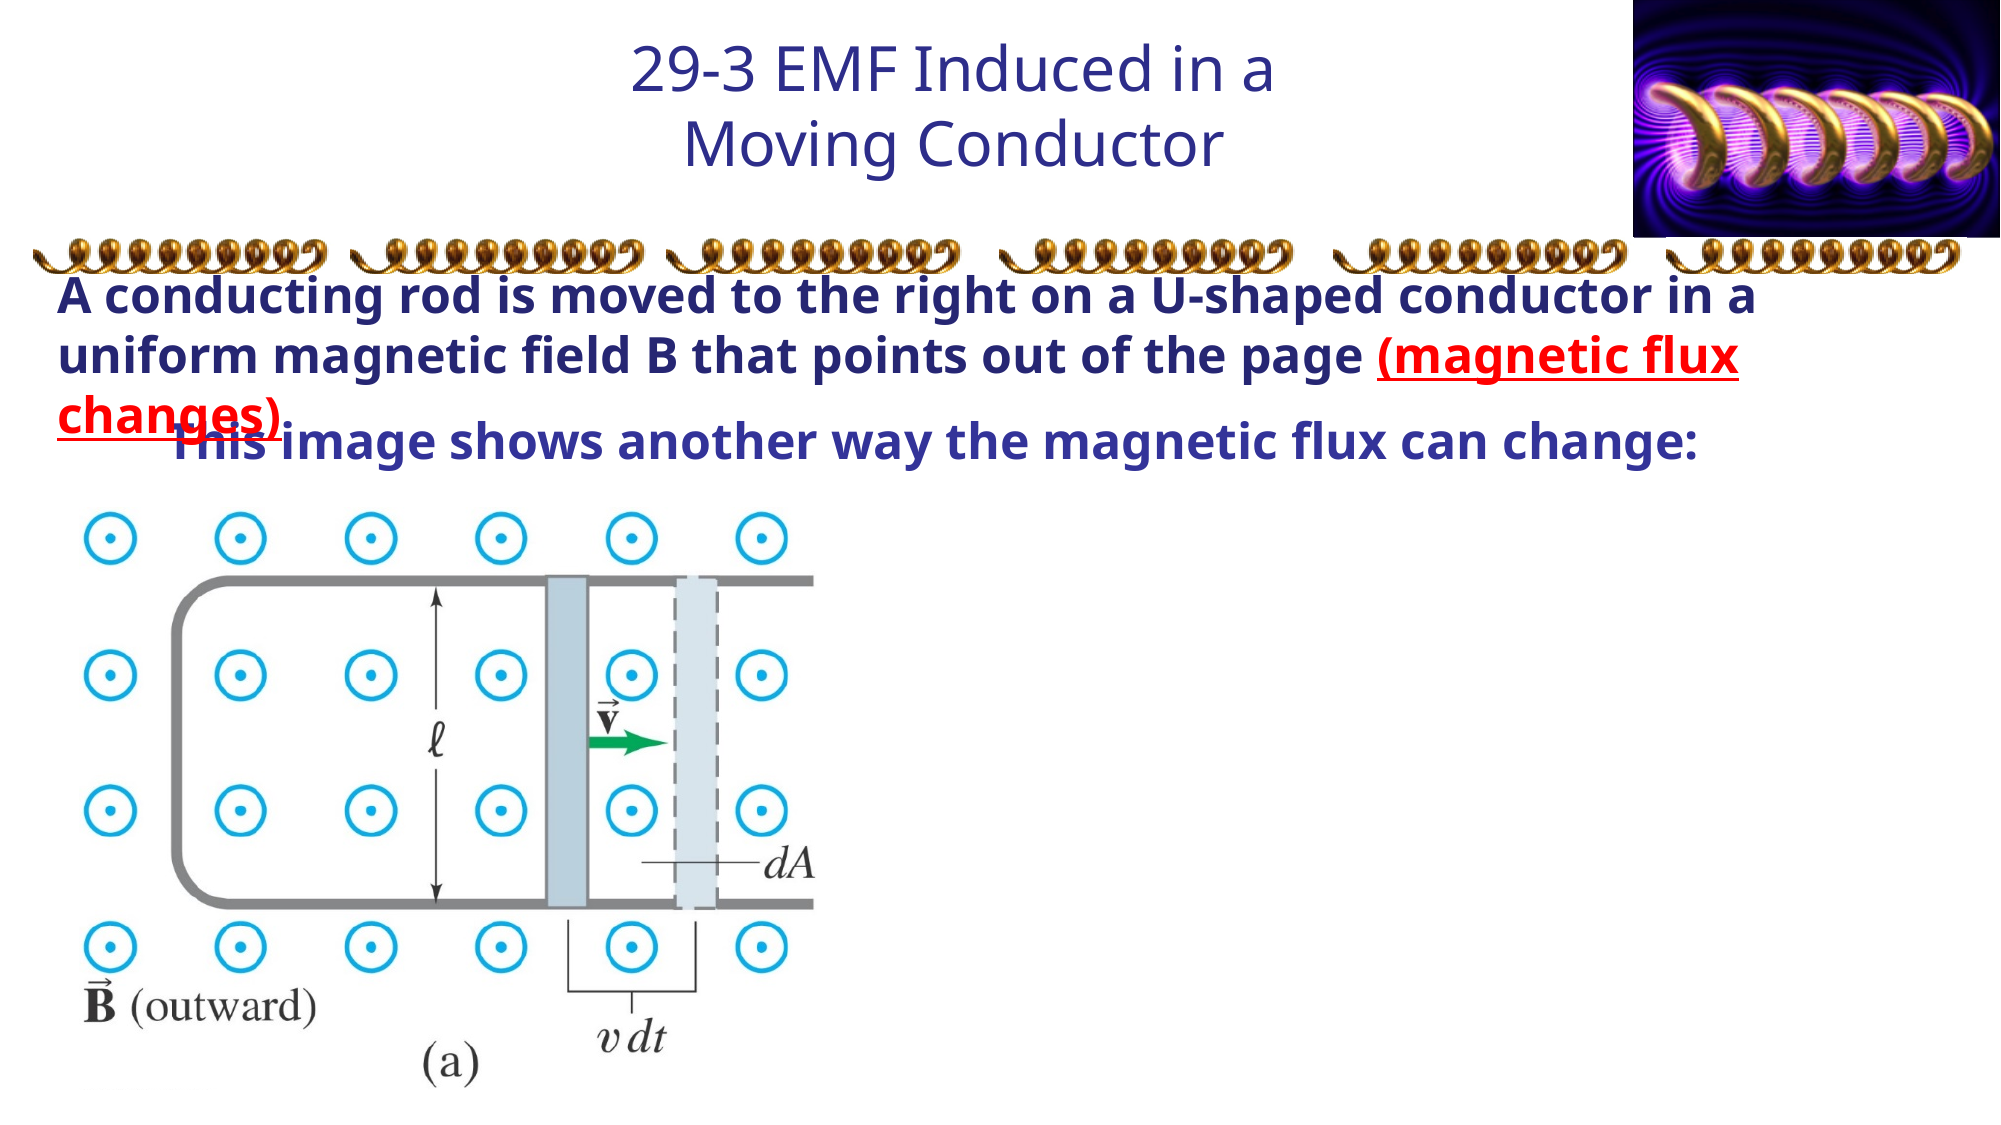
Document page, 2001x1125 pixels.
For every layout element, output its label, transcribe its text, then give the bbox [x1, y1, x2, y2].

picture [33, 237, 334, 274]
picture [999, 237, 1300, 256]
picture [350, 237, 650, 256]
picture [666, 237, 967, 256]
text_box A conducting rod is moved to the right on a U-shaped conductor in a uniform magnetic field B that points out of the page (magnetic flux changes) [42, 256, 1978, 512]
title 29-3 EMF Induced in a Moving Conductor [561, 51, 1347, 157]
picture [79, 507, 817, 1090]
picture [1333, 0, 2000, 256]
